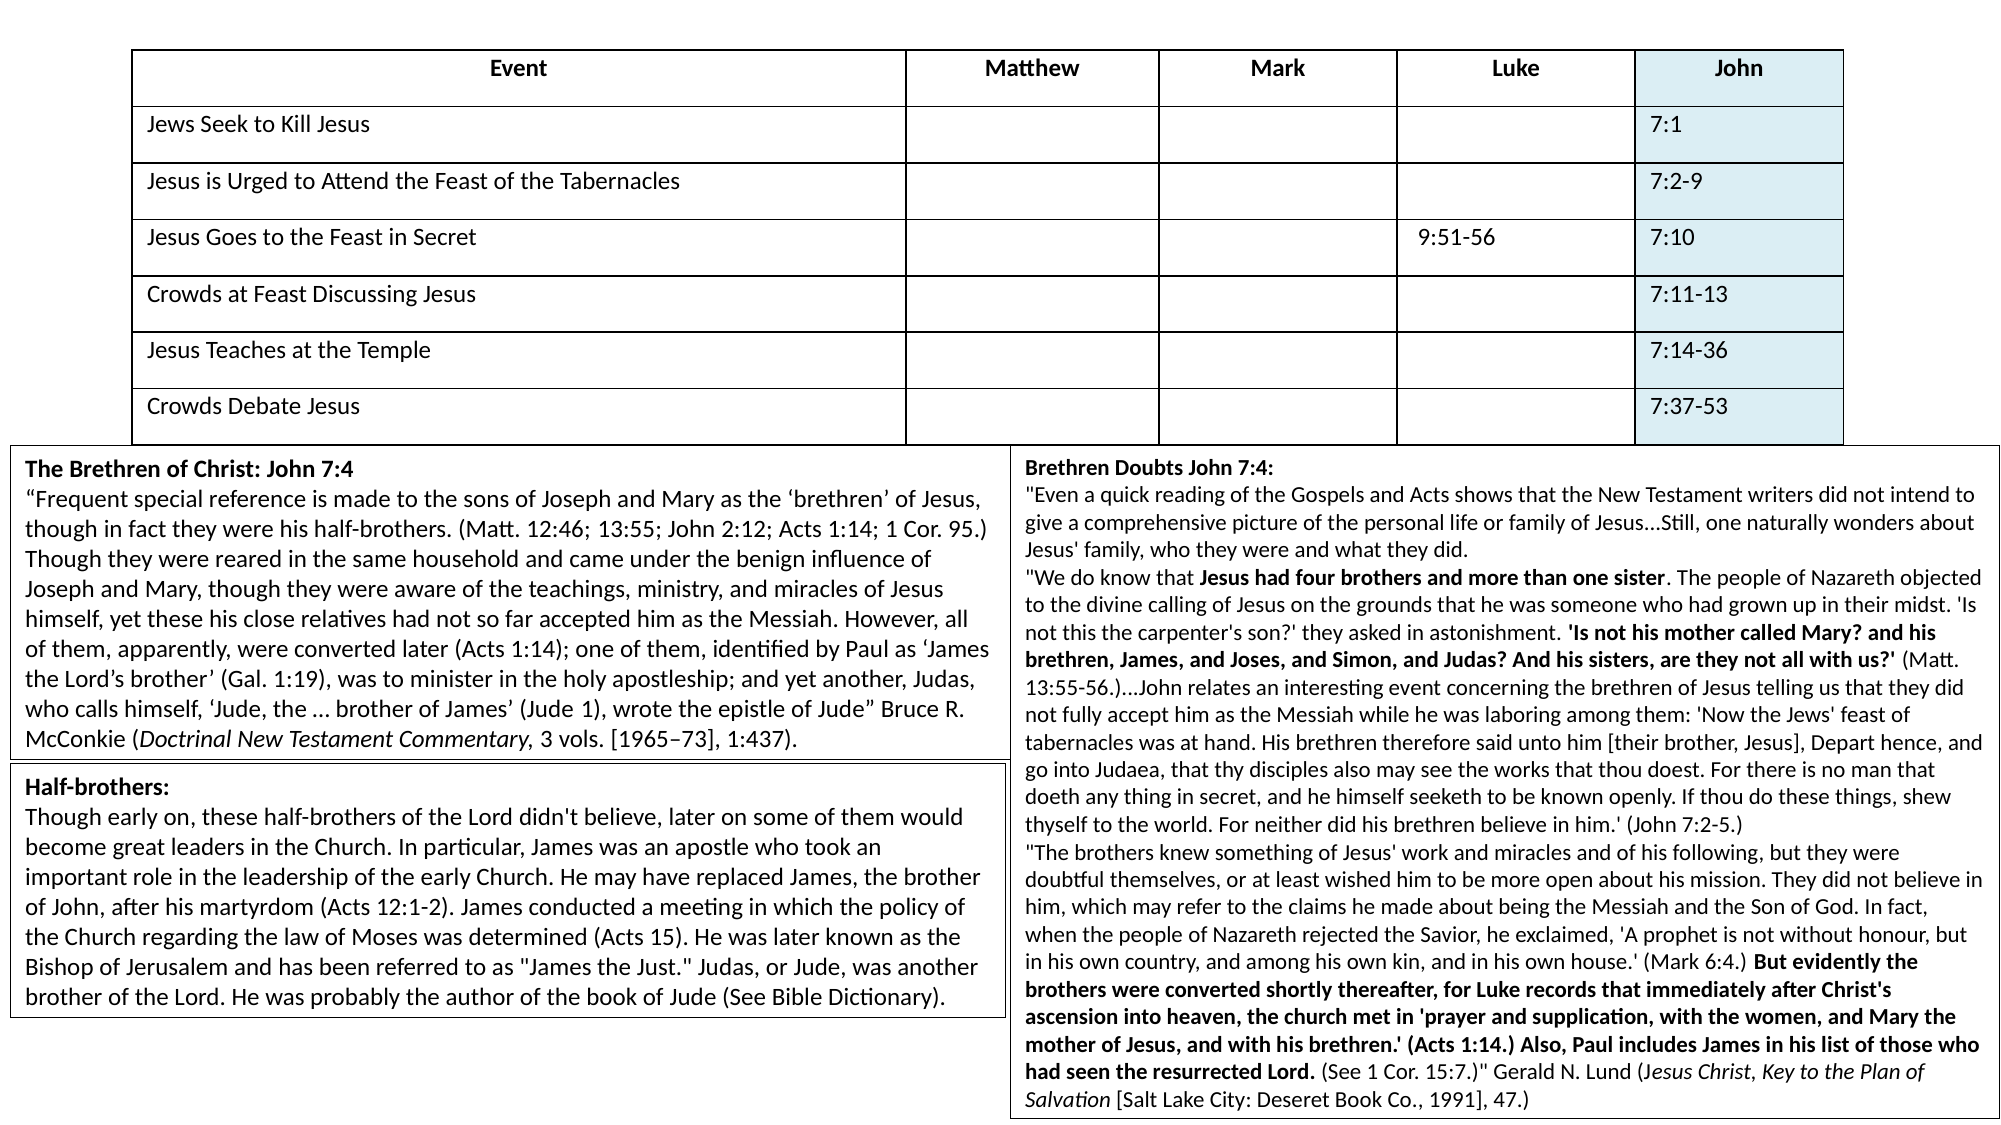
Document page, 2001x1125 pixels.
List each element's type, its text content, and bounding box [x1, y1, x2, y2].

table_cell Jesus Goes to the Feast in Secret [133, 220, 905, 275]
table_header Event [133, 51, 905, 106]
table_cell [907, 389, 1158, 444]
table_cell 7:1 [1636, 107, 1843, 162]
table_header Mark [1160, 51, 1396, 106]
table_cell [907, 333, 1158, 388]
table_cell Jesus is Urged to Attend the Feast of the Tabernacles [133, 164, 905, 219]
table_cell Crowds Debate Jesus [133, 389, 905, 444]
table_cell [1398, 389, 1634, 444]
table_cell Jesus Teaches at the Temple [133, 333, 905, 388]
table_cell [1160, 107, 1396, 162]
table_cell [907, 164, 1158, 219]
text_box The Brethren of Christ: John 7:4 “Frequent special reference is made to the sons of Joseph and Mary as the ‘brethren’ of Jesus, though in fact they were his half-brothers. (Matt. 12:46; 13:55; John 2:12; Acts 1:14; 1 Cor. 95.) Though they were reared in the same household and came under the benign influence of Joseph and Mary, though they were aware of the teachings, ministry, and miracles of Jesus himself, yet these his close relatives had not so far accepted him as the Messiah. However, all of them, apparently, were converted later (Acts 1:14); one of them, identified by Paul as ‘James the Lord’s brother’ (Gal. 1:19), was to minister in the holy apostleship; and yet another, Judas, who calls himself, ‘Jude, the … brother of James’ (Jude 1), wrote the epistle of Jude” Bruce R. McConkie (Doctrinal New Testament Commentary, 3 vols. [1965–73], 1:437). [10, 445, 1010, 760]
table_cell Jews Seek to Kill Jesus [133, 107, 905, 162]
table_cell 7:11-13 [1636, 277, 1843, 331]
text_box Brethren Doubts John 7:4: "Even a quick reading of the Gospels and Acts shows that the New Testament writers did not intend to give a comprehensive picture of the personal life or family of Jesus...Still, one naturally wonders about Jesus' family, who they were and what they did. "We do know that Jesus had four brothers and more than one sister. The people of Nazareth objected to the divine calling of Jesus on the grounds that he was someone who had grown up in their midst. 'Is not this the carpenter's son?' they asked in astonishment. 'Is not his mother called Mary? and his brethren, James, and Joses, and Simon, and Judas? And his sisters, are they not all with us?' (Matt. 13:55-56.)...John relates an interesting event concerning the brethren of Jesus telling us that they did not fully accept him as the Messiah while he was laboring among them: 'Now the Jews' feast of tabernacles was at hand. His brethren therefore said unto him [their brother, Jesus], Depart hence, and go into Judaea, that thy disciples also may see the works that thou doest. For there is no man that doeth any thing in secret, and he himself seeketh to be known openly. If thou do these things, shew thyself to the world. For neither did his brethren believe in him.' (John 7:2-5.) "The brothers knew something of Jesus' work and miracles and of his following, but they were doubtful themselves, or at least wished him to be more open about his mission. They did not believe in him, which may refer to the claims he made about being the Messiah and the Son of God. In fact, when the people of Nazareth rejected the Savior, he exclaimed, 'A prophet is not without honour, but in his own country, and among his own kin, and in his own house.' (Mark 6:4.) But evidently the brothers were converted shortly thereafter, for Luke records that immediately after Christ's ascension into heaven, the church met in 'prayer and supplication, with the women, and Mary the mother of Jesus, and with his brethren.' (Acts 1:14.) Also, Paul includes James in his list of those who had seen the resurrected Lord. (See 1 Cor. 15:7.)" Gerald N. Lund (Jesus Christ, Key to the Plan of Salvation [Salt Lake City: Deseret Book Co., 1991], 47.) [1010, 445, 2000, 1119]
table_cell 7:2-9 [1636, 164, 1843, 219]
table_cell 7:10 [1636, 220, 1843, 275]
table_cell 9:51-56 [1398, 220, 1634, 275]
table_cell 7:37-53 [1636, 389, 1843, 444]
table_cell [907, 277, 1158, 331]
table_cell [1398, 107, 1634, 162]
table_cell Crowds at Feast Discussing Jesus [133, 277, 905, 331]
table_cell [1160, 333, 1396, 388]
table_cell [1160, 389, 1396, 444]
table_cell 7:14-36 [1636, 333, 1843, 388]
table_cell [1160, 277, 1396, 331]
table_cell [1160, 164, 1396, 219]
table_cell [1398, 164, 1634, 219]
table_header Luke [1398, 51, 1634, 106]
table_header John [1636, 51, 1843, 106]
table_header Matthew [907, 51, 1158, 106]
table_cell [1398, 277, 1634, 331]
table_cell [907, 220, 1158, 275]
text_box Half-brothers: Though early on, these half-brothers of the Lord didn't believe, later on some of them would become great leaders in the Church. In particular, James was an apostle who took an important role in the leadership of the early Church. He may have replaced James, the brother of John, after his martyrdom (Acts 12:1-2). James conducted a meeting in which the policy of the Church regarding the law of Moses was determined (Acts 15). He was later known as the Bishop of Jerusalem and has been referred to as "James the Just." Judas, or Jude, was another brother of the Lord. He was probably the author of the book of Jude (See Bible Dictionary). [10, 763, 1006, 1018]
table_cell [1398, 333, 1634, 388]
table_cell [907, 107, 1158, 162]
table_cell [1160, 220, 1396, 275]
